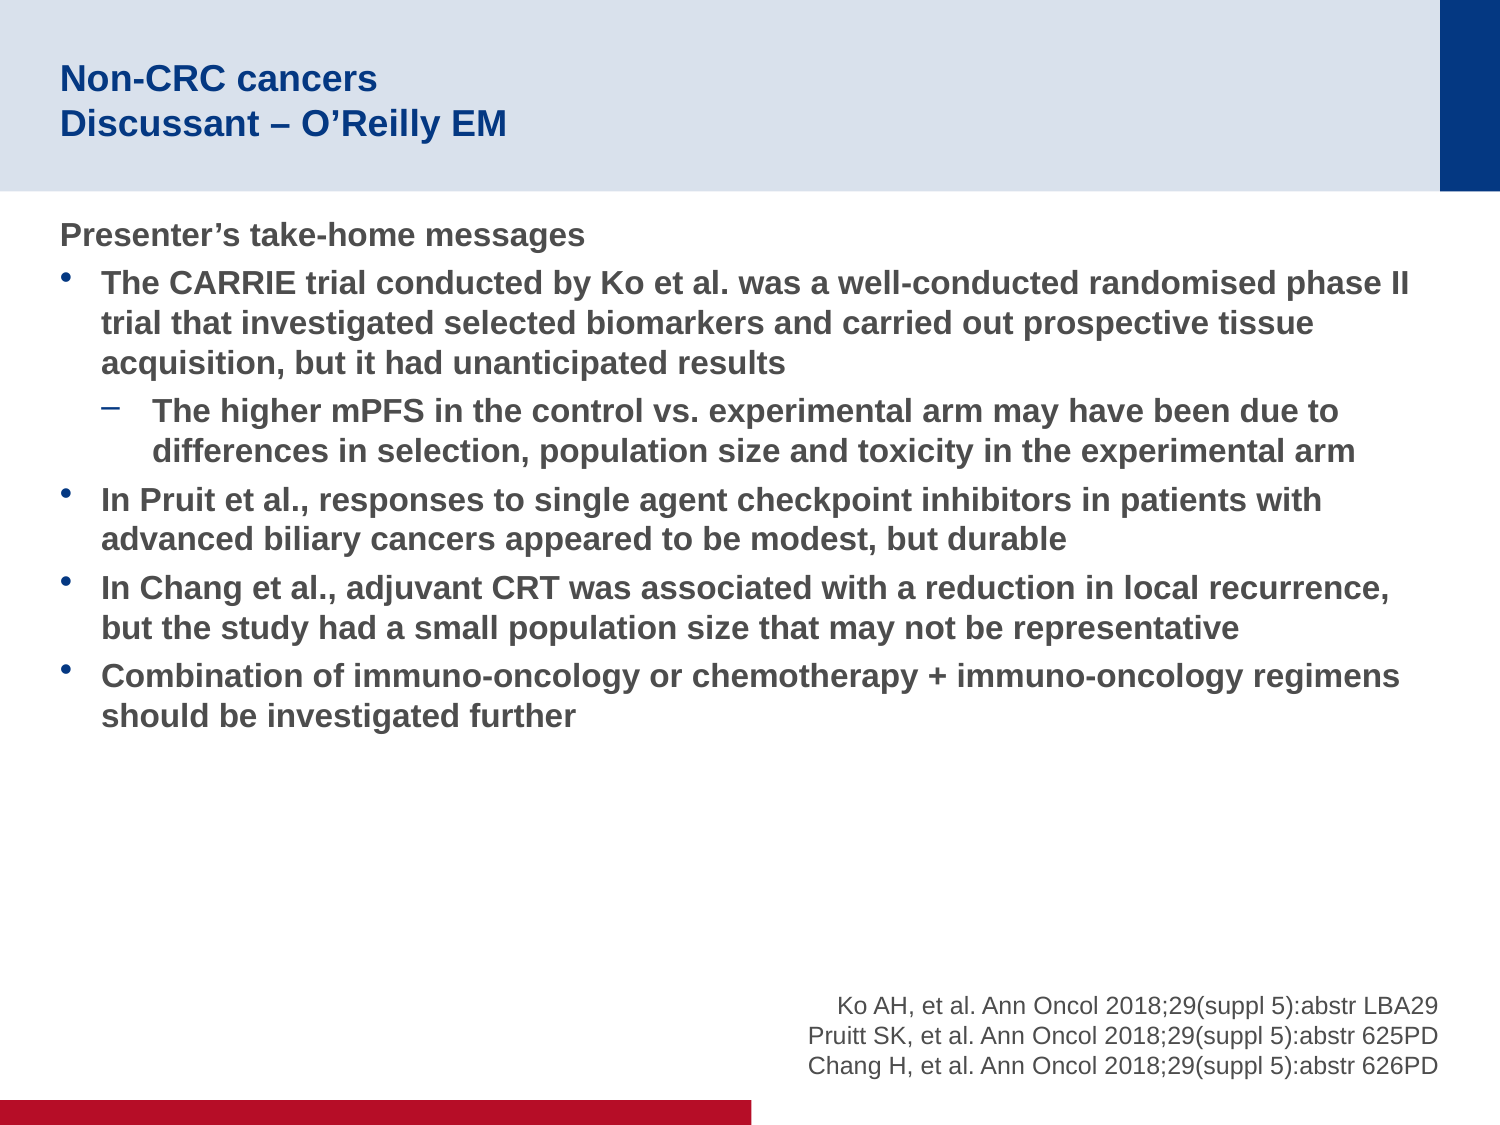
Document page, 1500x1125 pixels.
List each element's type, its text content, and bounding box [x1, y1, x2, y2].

list Presenter’s take-home messages The CARRIE trial conducted by Ko et al. was a well-conducted randomised phase II trial that investigated selected biomarkers and carried out prospective tissue acquisition, but it had unanticipated results The higher mPFS in the control vs. experimental arm may have been due to differences in selection, population size and toxicity in the experimental arm In Pruit et al., responses to single agent checkpoint inhibitors in patients with advanced biliary cancers appeared to be modest, but durable In Chang et al., adjuvant CRT was associated with a reduction in local recurrence, but the study had a small population size that may not be representative Combination of immuno-oncology or chemotherapy + immuno-oncology regimens should be investigated further [59, 205, 1441, 985]
title Non-CRC cancers Discussant – O’Reilly EM [59, 29, 1412, 162]
list Ko AH, et al. Ann Oncol 2018;29(suppl 5):abstr LBA29 Pruitt SK, et al. Ann Oncol 2018;29(suppl 5):abstr 625PD Chang H, et al. Ann Oncol 2018;29(suppl 5):abstr 626PD [762, 999, 1441, 1080]
